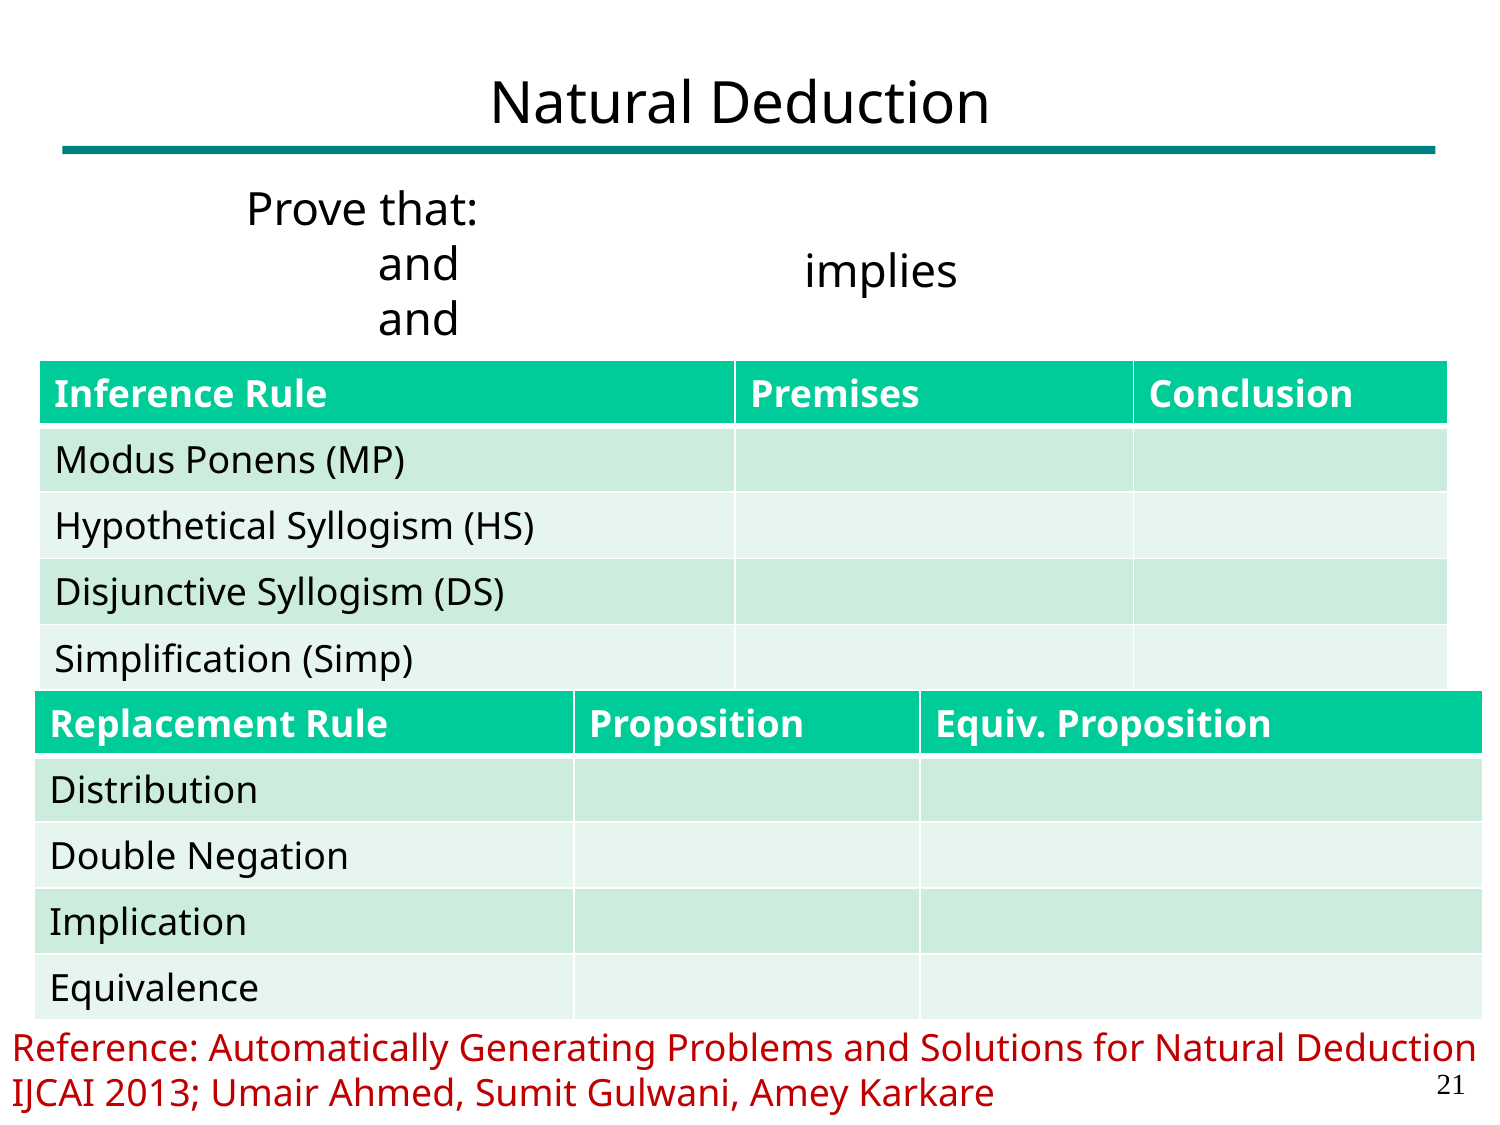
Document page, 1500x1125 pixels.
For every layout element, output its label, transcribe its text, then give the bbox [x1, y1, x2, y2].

title Natural Deduction [0, 49, 1482, 151]
text_box Reference: Automatically Generating Problems and Solutions for Natural Deduction IJCAI 2013; Umair Ahmed, Sumit Gulwani, Amey Karkare [0, 1016, 1500, 1122]
